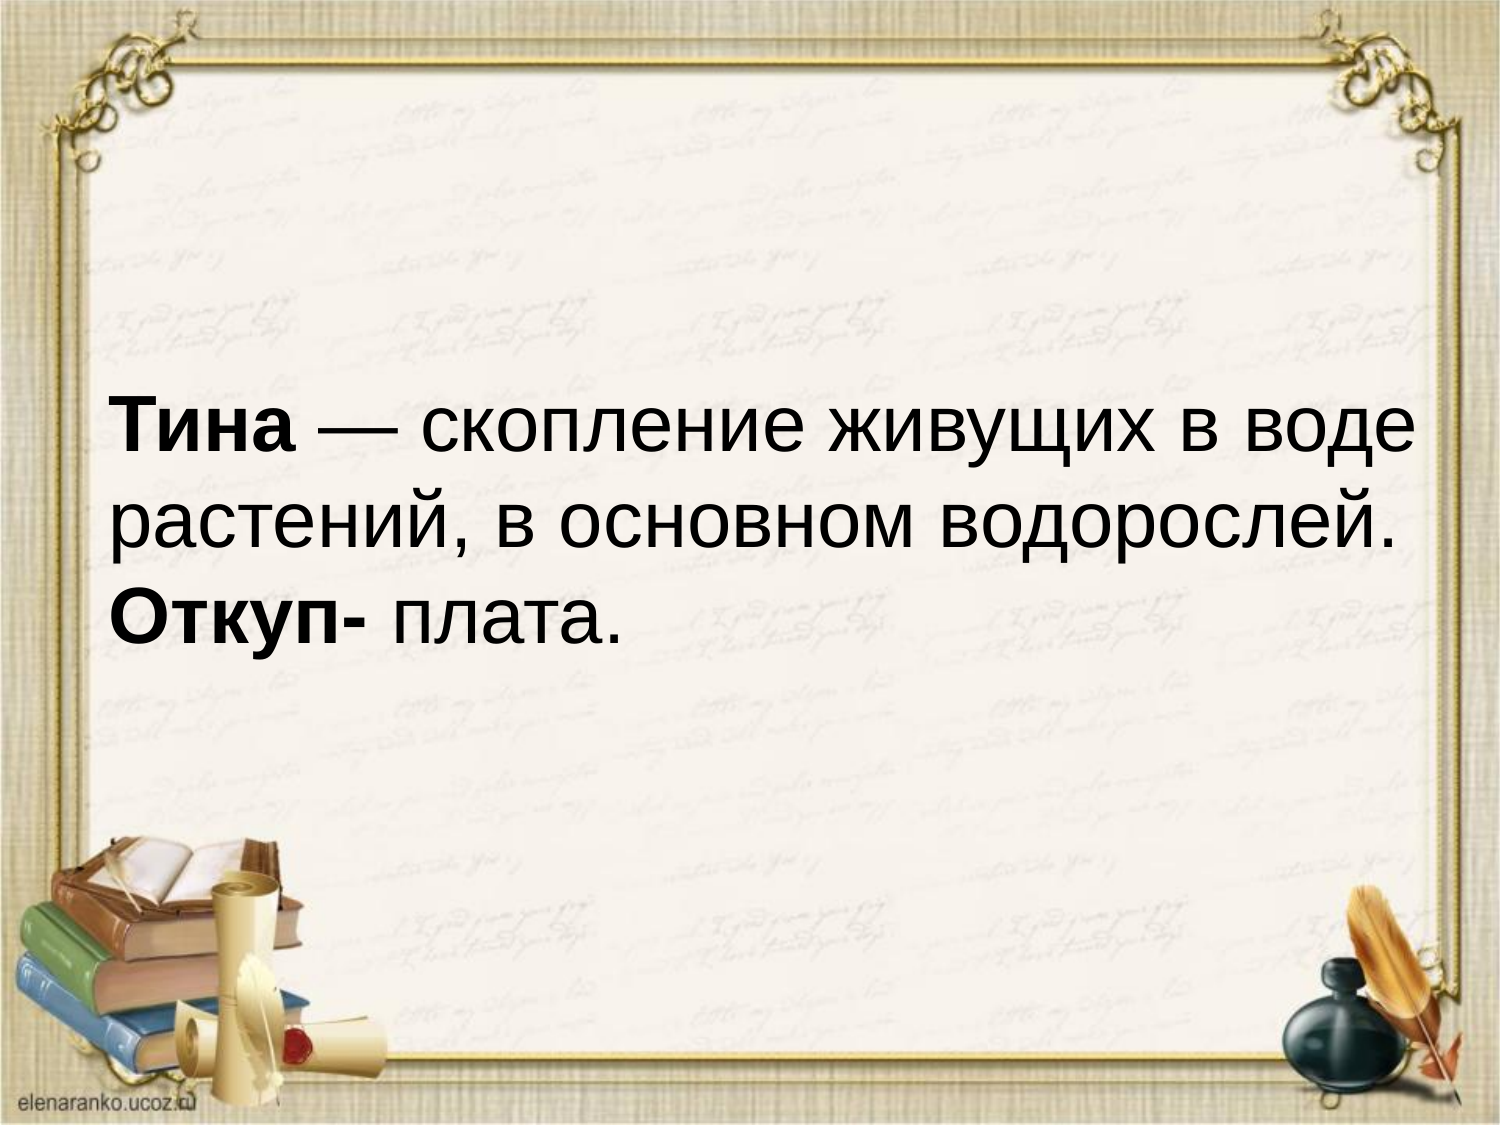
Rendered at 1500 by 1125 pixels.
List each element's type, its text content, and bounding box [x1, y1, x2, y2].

picture [0, 0, 1500, 1125]
title Тина — скопление живущих в воде растений, в основном водорослей. Откуп- плата. [93, 316, 1444, 715]
